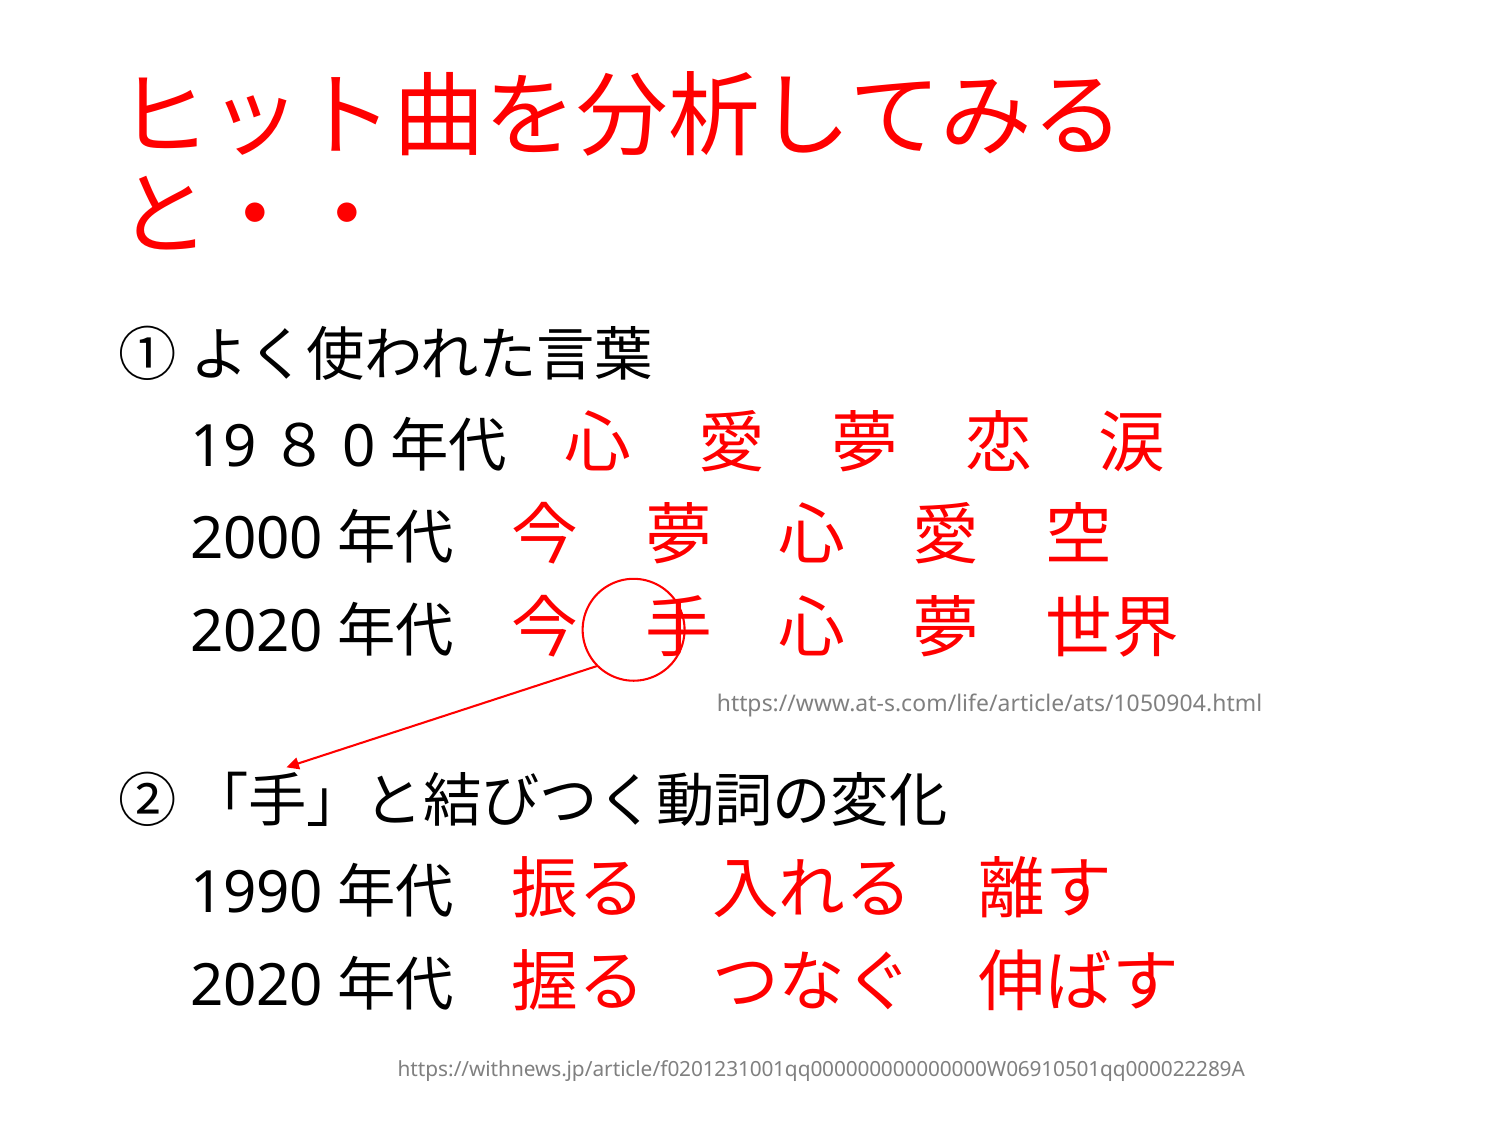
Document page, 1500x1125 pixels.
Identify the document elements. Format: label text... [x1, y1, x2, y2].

list ①よく使われた言葉 19８0年代 心 愛 夢 恋 涙 2000年代 今 夢 心 愛 空 2020年代 今 手 心 夢 世界 ②「手」と結びつく動詞の変化 1990年代 振る 入れる 離す 2020年代 握る つなぐ 伸ばす [103, 317, 1397, 1095]
text_box https://www.at-s.com/life/article/ats/1050904.html [702, 680, 1453, 723]
text_box https://withnews.jp/article/f0201231001qq000000000000000W06910501qq000022289A [382, 1047, 1500, 1088]
text_box [581, 577, 686, 682]
title ヒット曲を分析してみると・・ [103, 59, 1397, 278]
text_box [286, 665, 598, 768]
